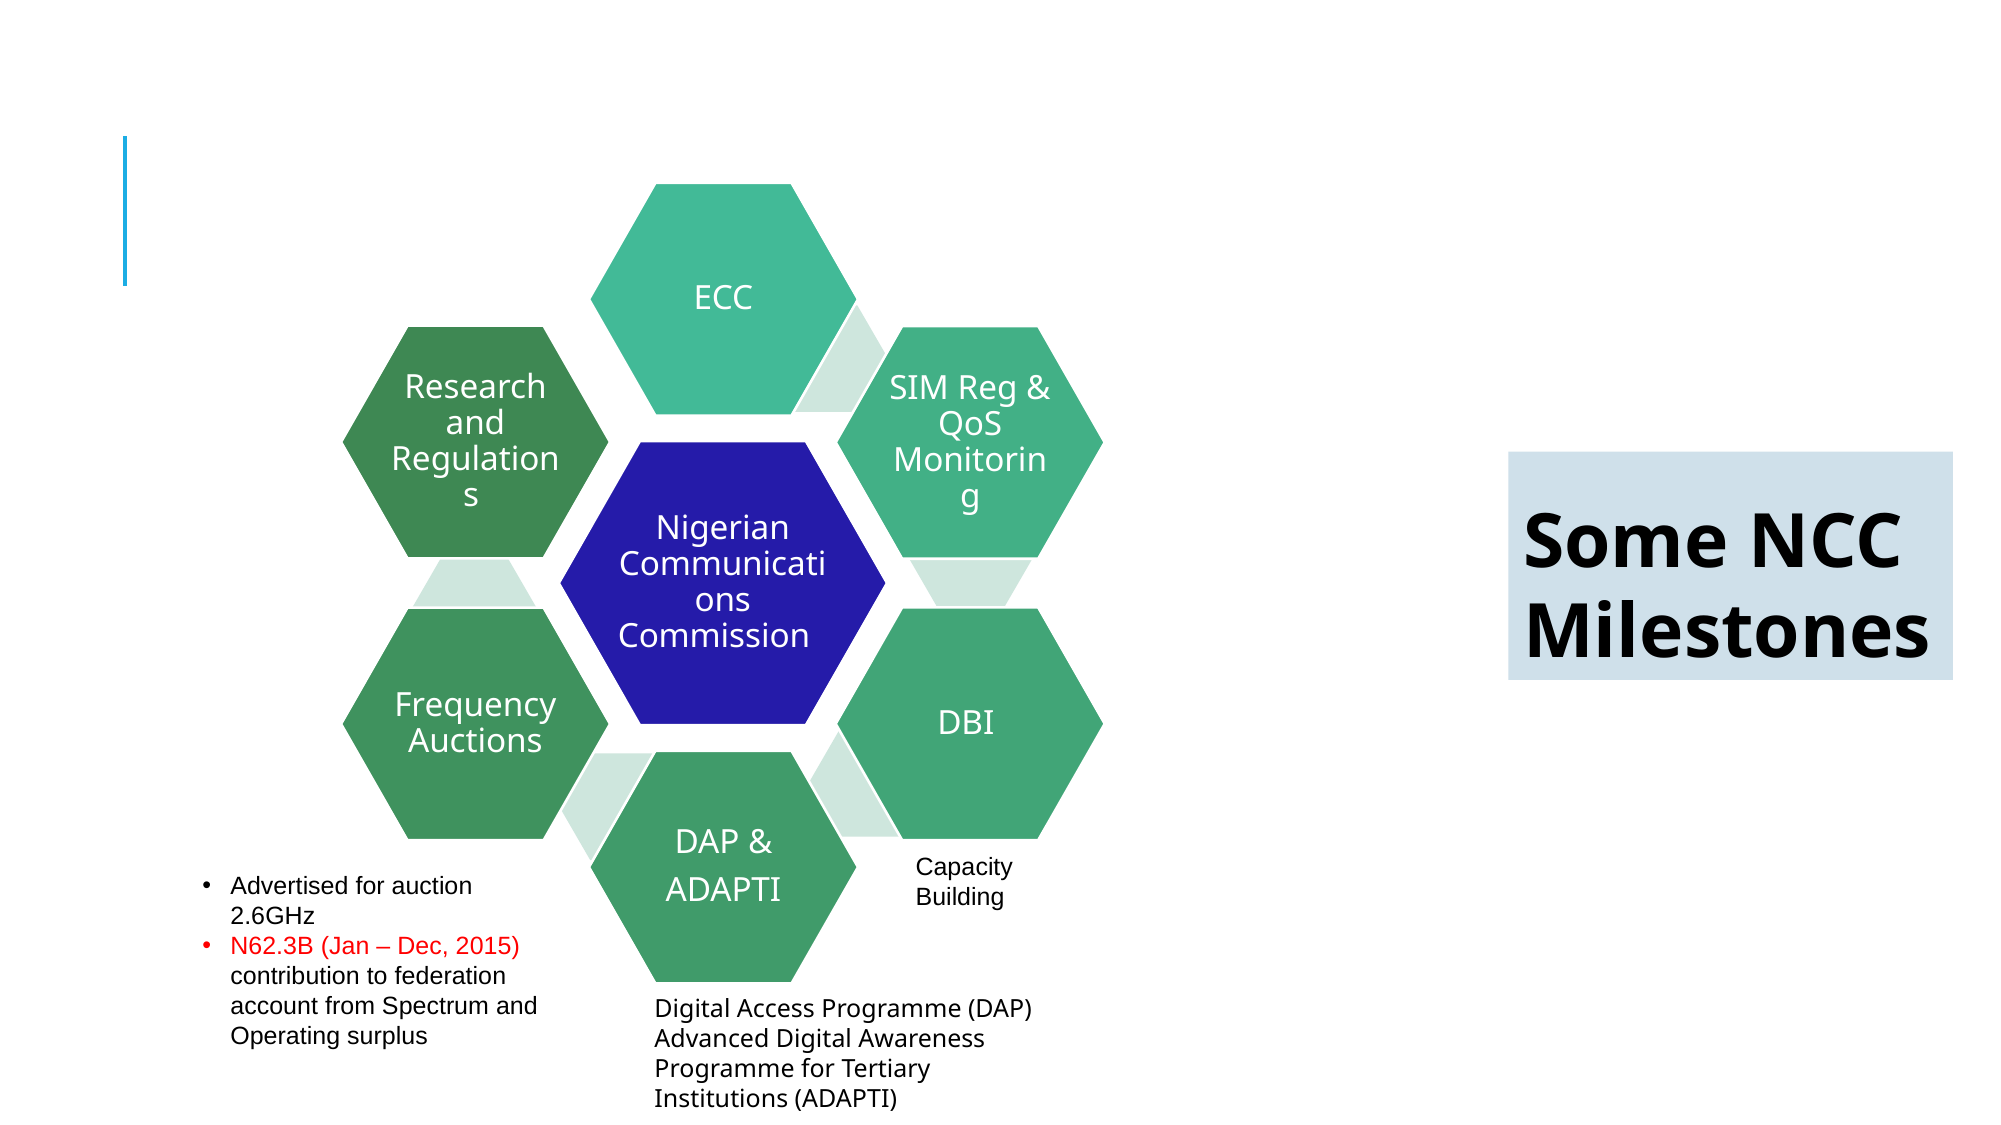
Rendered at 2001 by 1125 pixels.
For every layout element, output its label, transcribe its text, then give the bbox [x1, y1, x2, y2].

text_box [0, 182, 1447, 984]
text_box Advertised for auction 2.6GHz N62.3B (Jan – Dec, 2015) contribution to federation account from Spectrum and Operating surplus [187, 992, 580, 1058]
text_box Digital Access Programme (DAP) Advanced Digital Awareness Programme for Tertiary Institutions (ADAPTI) [639, 992, 1085, 1120]
text_box Some NCC Milestones [1508, 451, 1953, 680]
